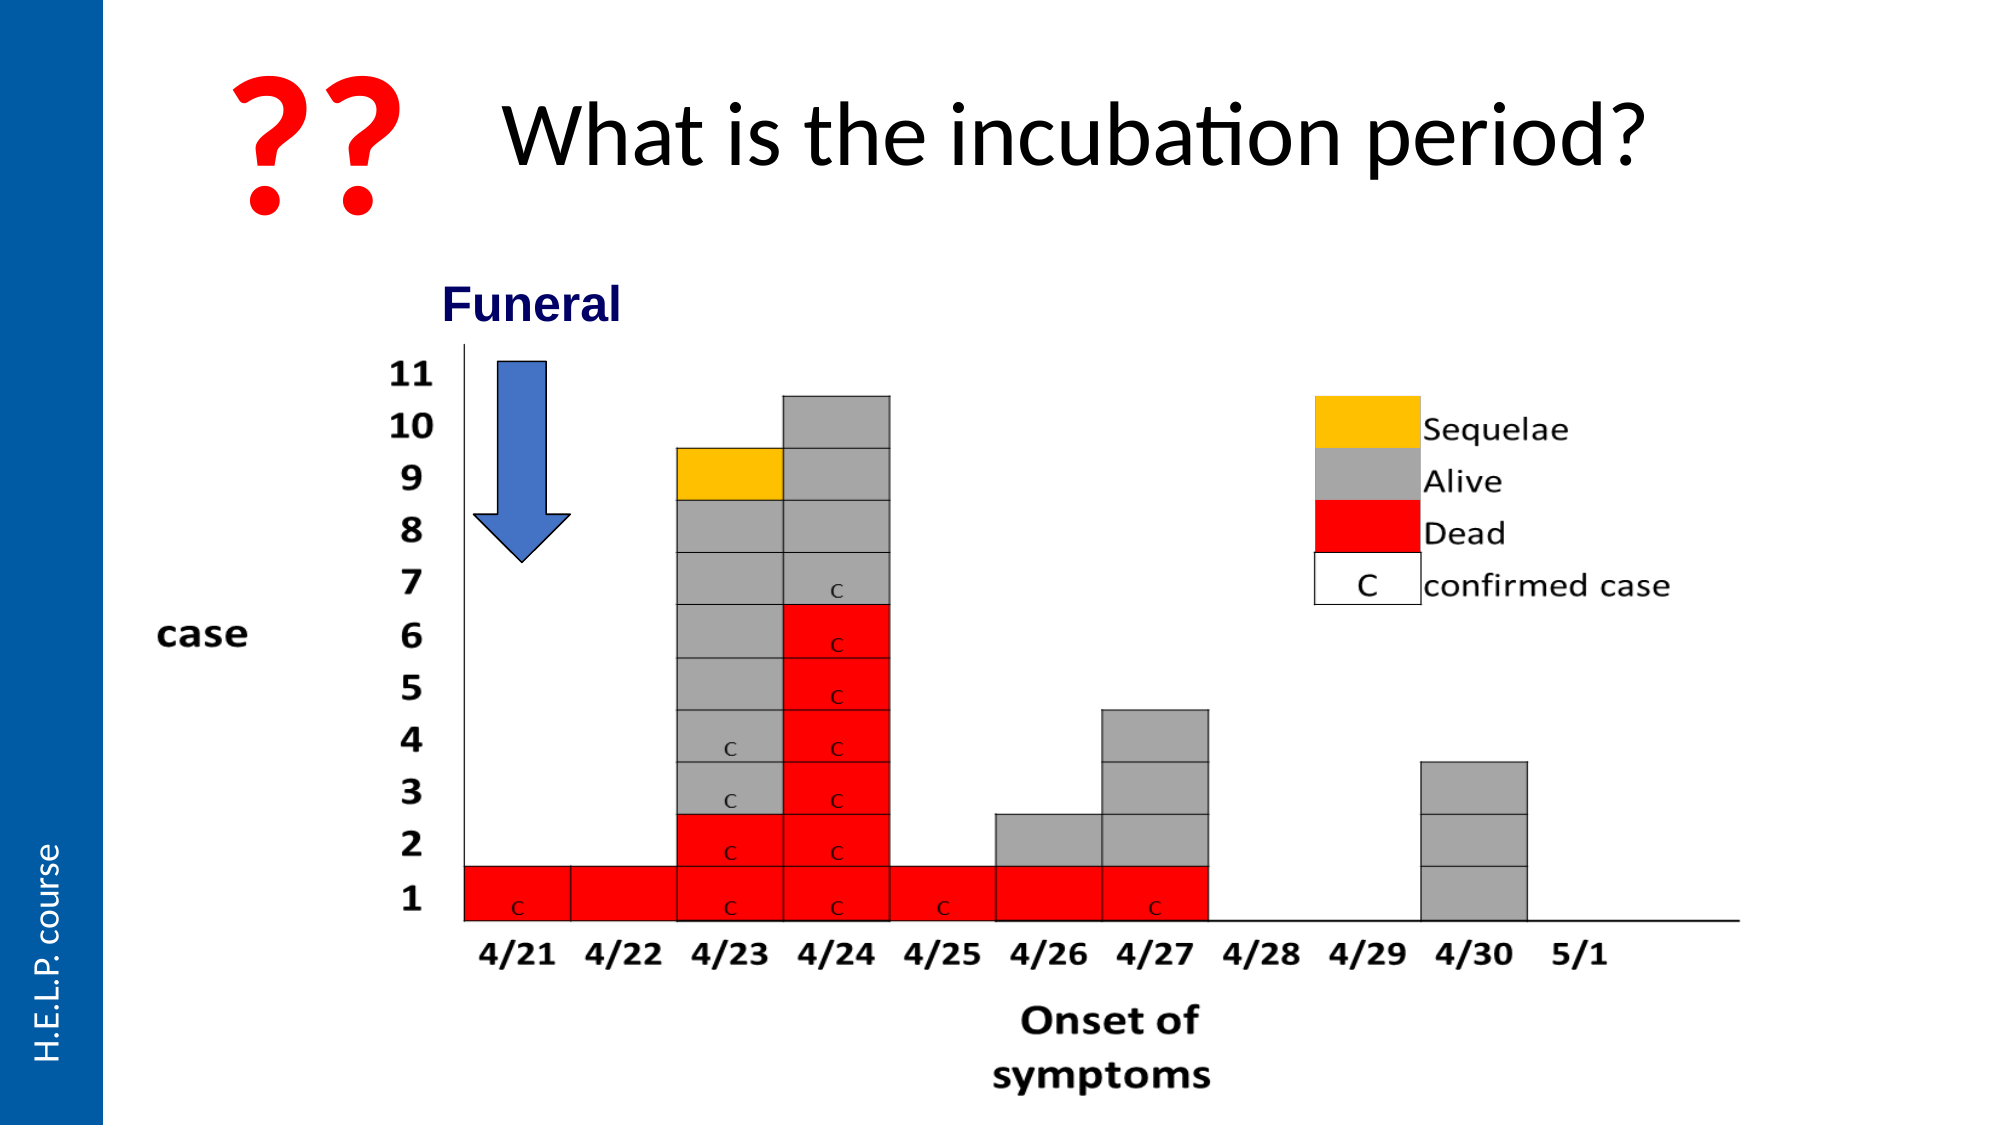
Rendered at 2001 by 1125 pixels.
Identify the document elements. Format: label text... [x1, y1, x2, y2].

text_box ?? [209, 6, 425, 240]
title What is the incubation period? [486, 26, 1765, 245]
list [153, 240, 1740, 1125]
